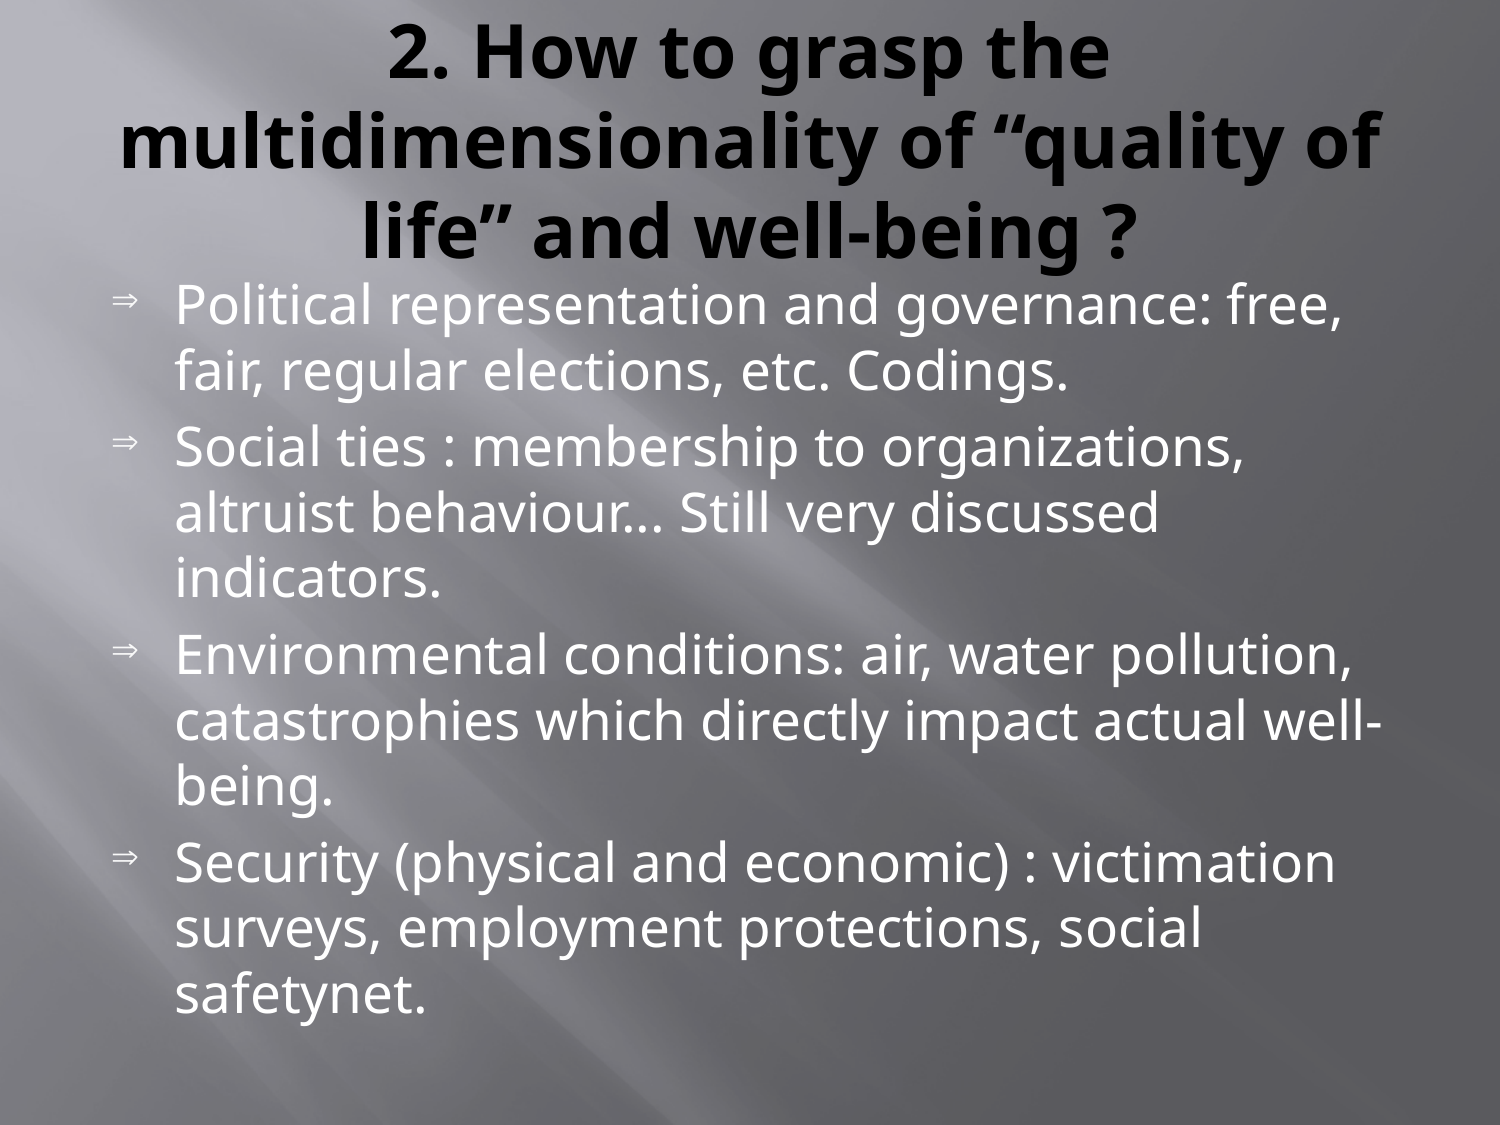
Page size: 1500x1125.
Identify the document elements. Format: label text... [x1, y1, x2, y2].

list Political representation and governance: free, fair, regular elections, etc. Codings. Social ties : membership to organizations, altruist behaviour... Still very discussed indicators. Environmental conditions: air, water pollution, catastrophies which directly impact actual well-being. Security (physical and economic) : victimation surveys, employment protections, social safetynet. [75, 262, 1425, 1035]
title 2. How to grasp the multidimensionality of “quality of life” and well-being ? [75, 45, 1425, 233]
